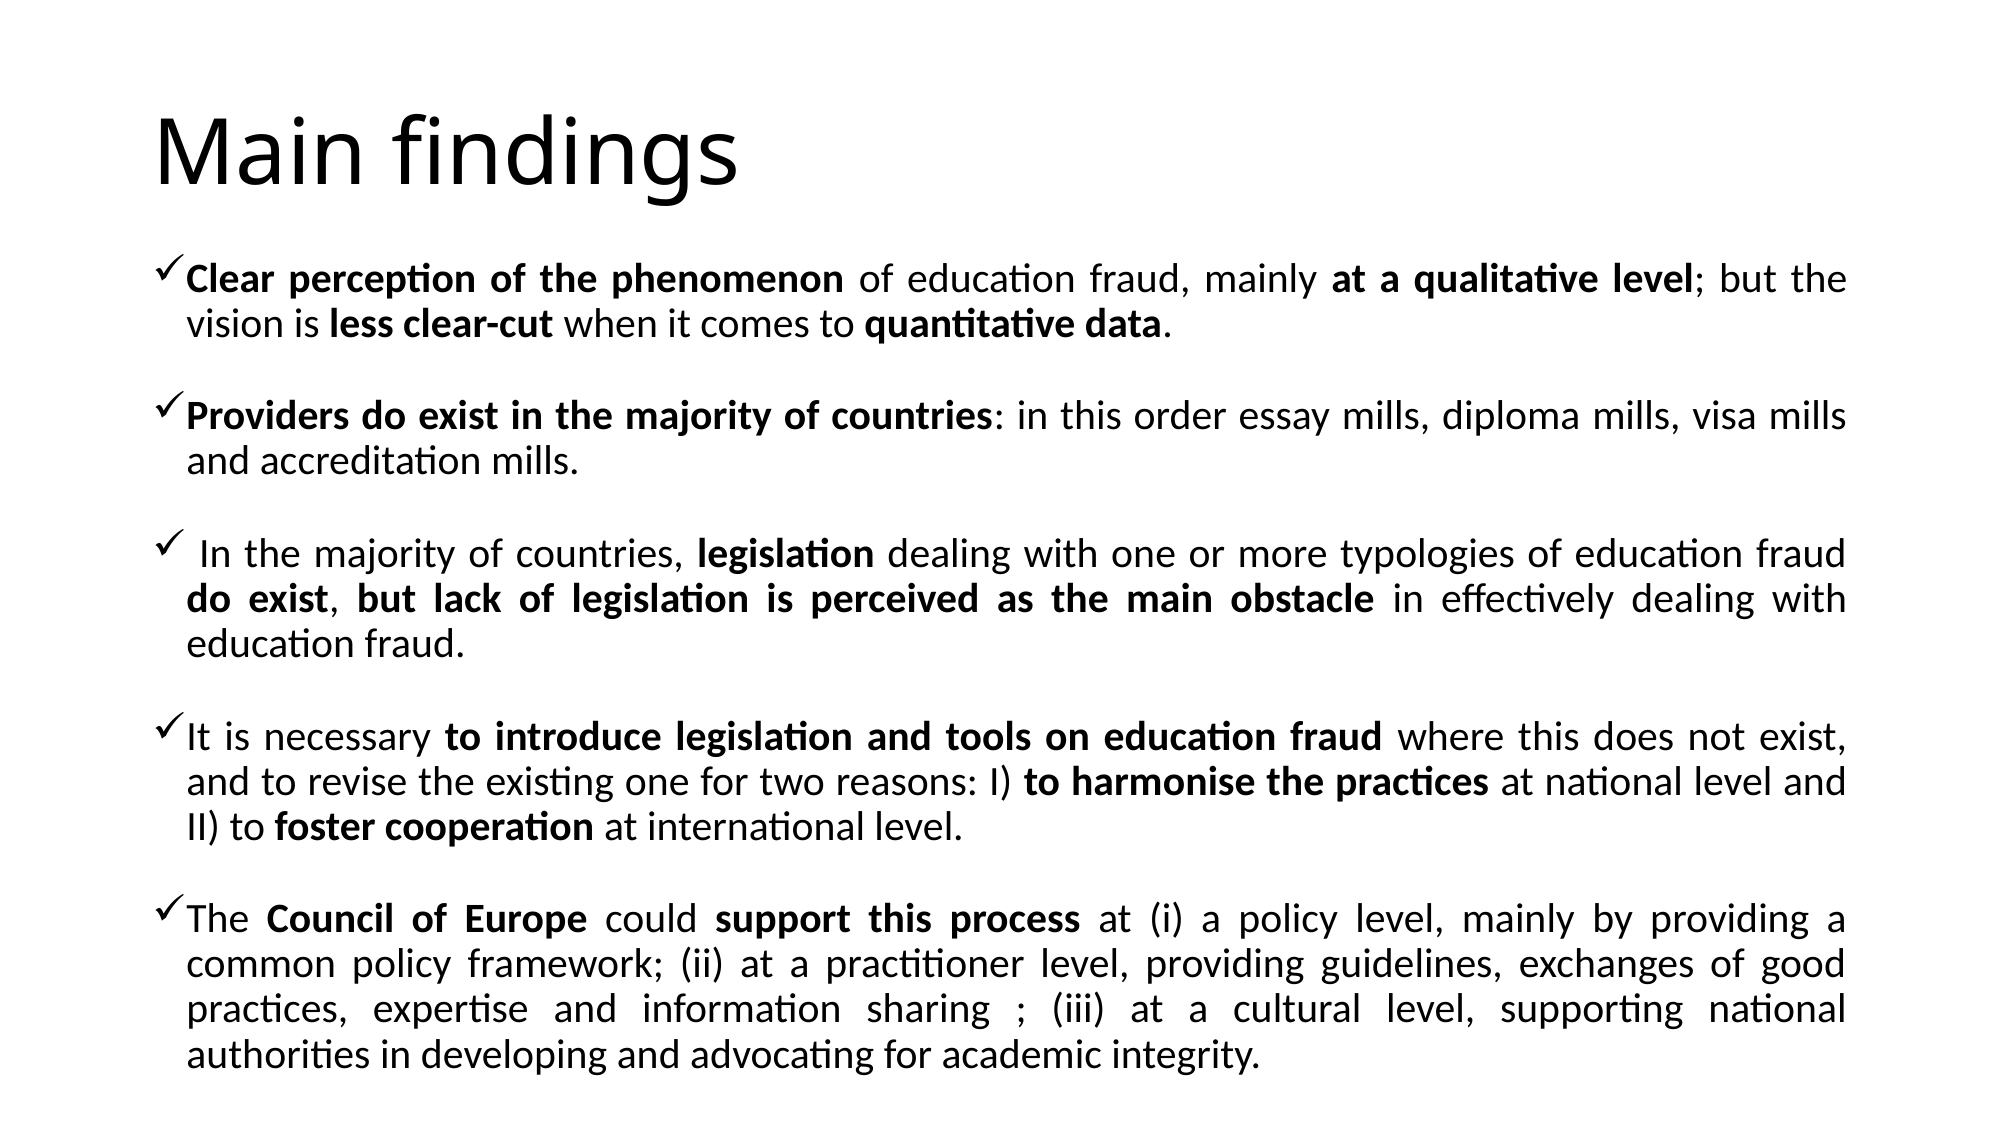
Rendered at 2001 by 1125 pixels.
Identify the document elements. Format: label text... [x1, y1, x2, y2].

title Main findings [137, 46, 1863, 248]
list Clear perception of the phenomenon of education fraud, mainly at a qualitative level; but the vision is less clear-cut when it comes to quantitative data. Providers do exist in the majority of countries: in this order essay mills, diploma mills, visa mills and accreditation mills. In the majority of countries, legislation dealing with one or more typologies of education fraud do exist, but lack of legislation is perceived as the main obstacle in effectively dealing with education fraud. It is necessary to introduce legislation and tools on education fraud where this does not exist, and to revise the existing one for two reasons: I) to harmonise the practices at national level and II) to foster cooperation at international level. The Council of Europe could support this process at (i) a policy level, mainly by providing a common policy framework; (ii) at a practitioner level, providing guidelines, exchanges of good practices, expertise and information sharing ; (iii) at a cultural level, supporting national authorities in developing and advocating for academic integrity. [137, 248, 1863, 1087]
